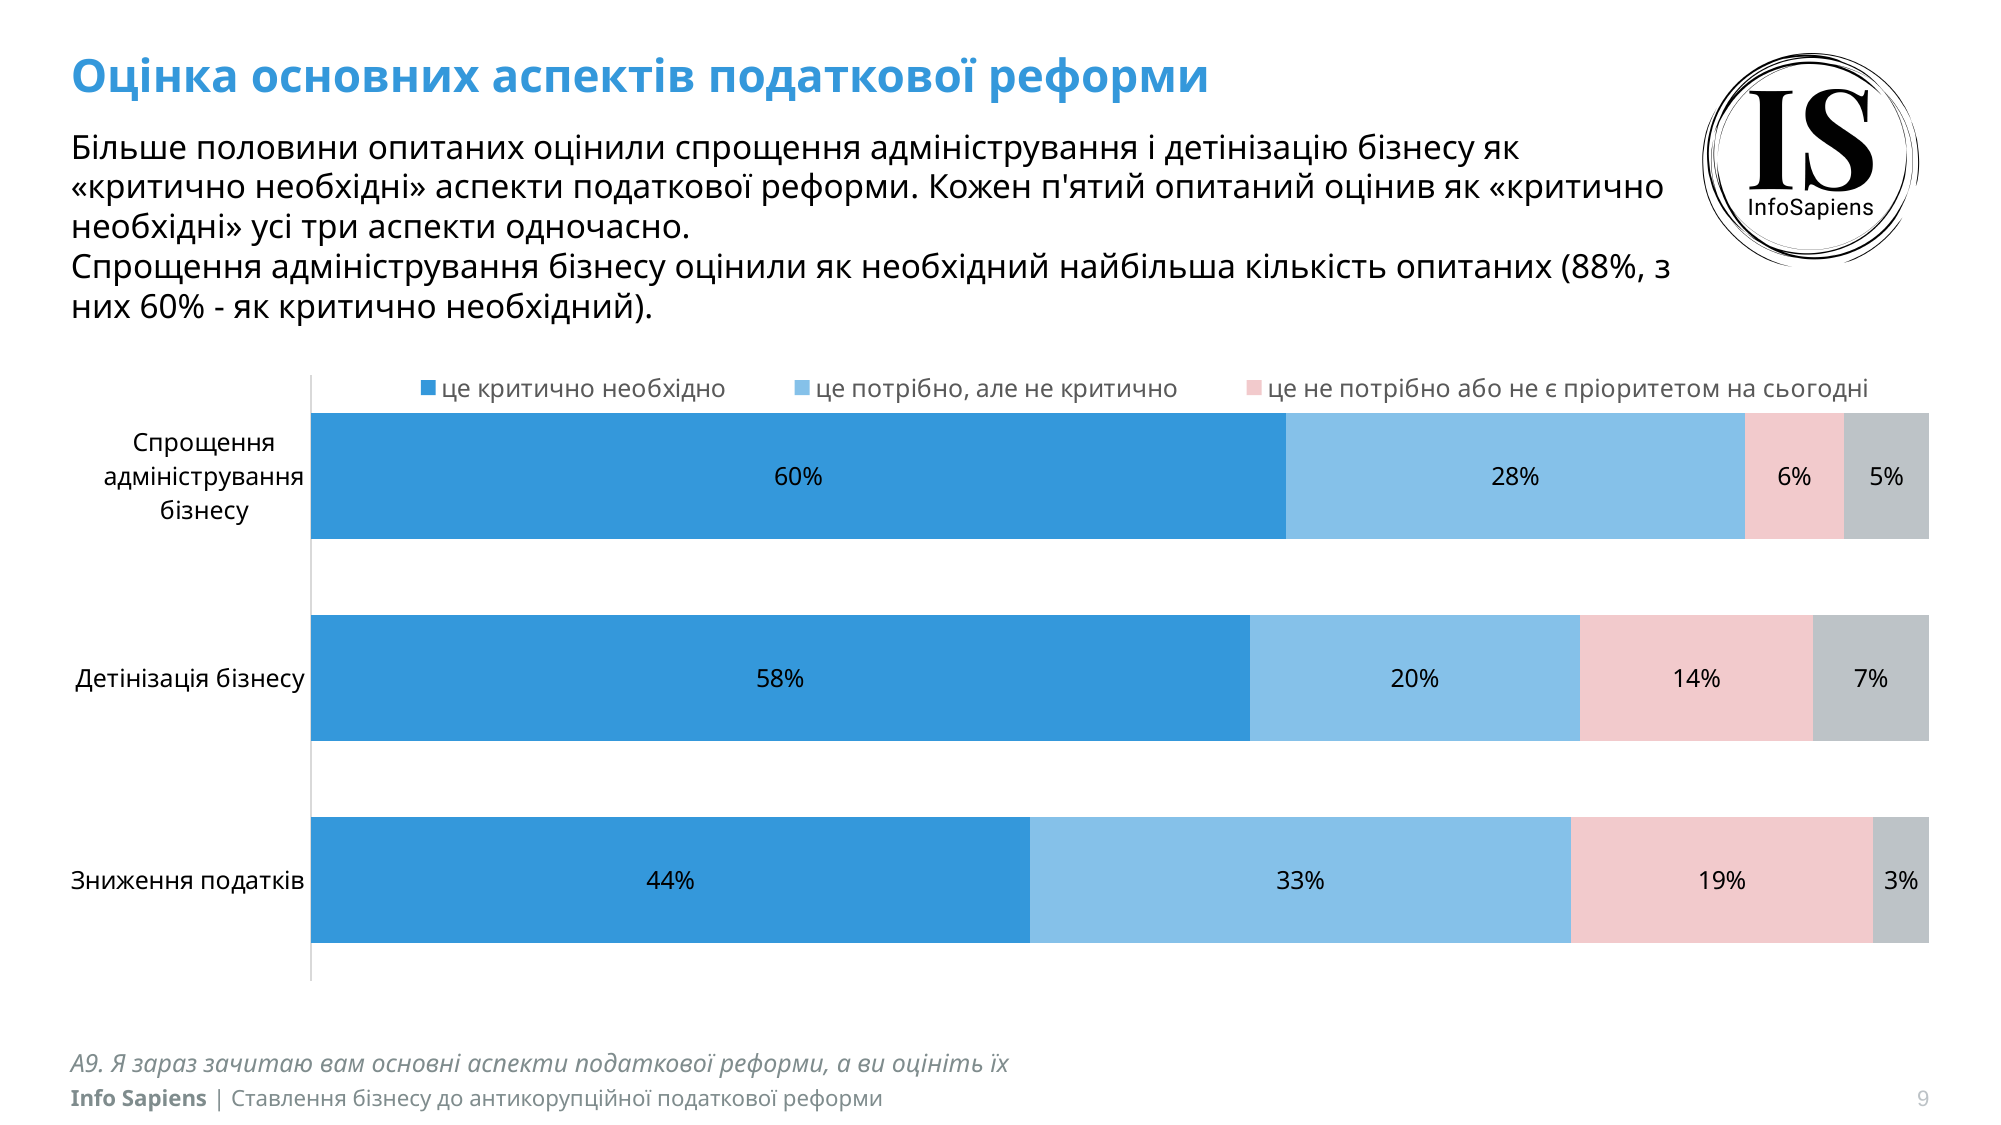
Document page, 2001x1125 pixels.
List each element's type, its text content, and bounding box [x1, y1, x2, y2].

title Оцінка основних аспектів податкової реформи [70, 42, 1615, 106]
picture [1693, 42, 1930, 279]
list Більше половини опитаних оцінили спрощення адміністрування і детінізацію бізнесу як «критично необхідні» аспекти податкової реформи. Кожен п'ятий опитаний оцінив як «критично необхідні» усі три аспекти одночасно. Спрощення адміністрування бізнесу оцінили як необхідний найбільша кількість опитаних (88%, з них 60% - як критично необхідний). [70, 122, 1696, 354]
chart [70, 354, 1930, 1002]
list А9. Я зараз зачитаю вам основні аспекти податкової реформи, а ви оцініть їх [70, 1028, 1930, 1078]
